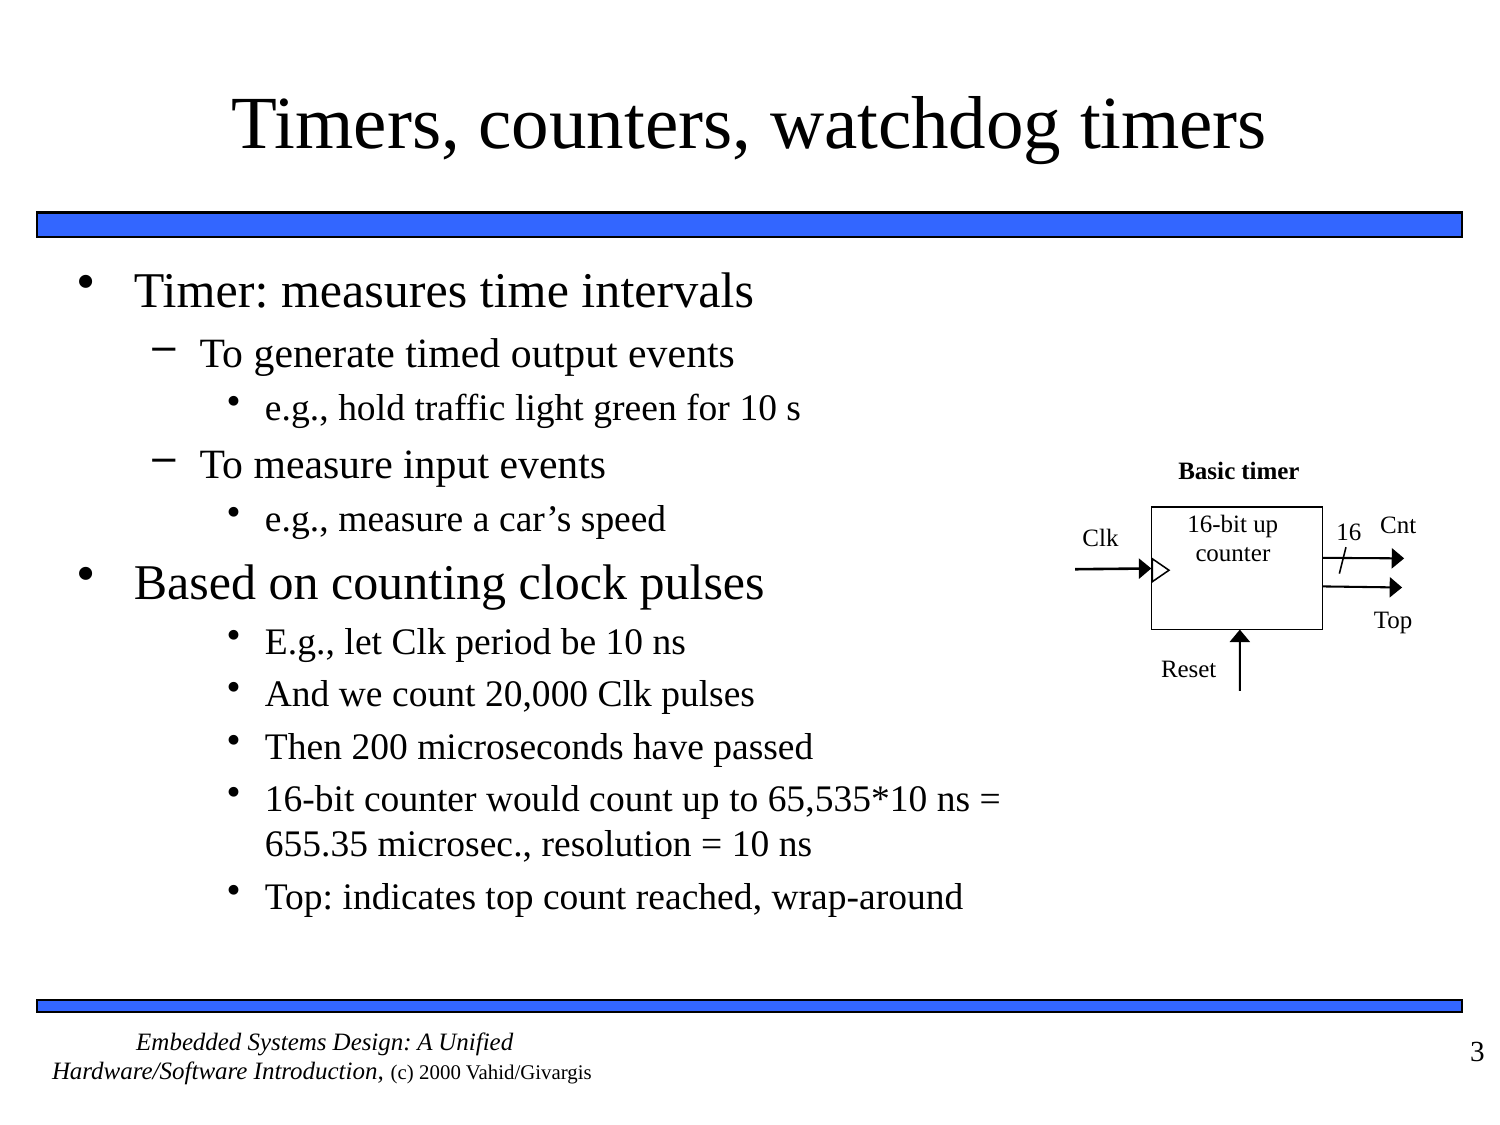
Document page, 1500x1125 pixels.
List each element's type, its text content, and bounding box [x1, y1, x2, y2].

title Timers, counters, watchdog timers [62, 24, 1438, 213]
list Timer: measures time intervals To generate timed output events e.g., hold traffic light green for 10 s To measure input events e.g., measure a car’s speed Based on counting clock pulses E.g., let Clk period be 10 ns And we count 20,000 Clk pulses Then 200 microseconds have passed 16-bit counter would count up to 65,535*10 ns = 655.35 microsec., resolution = 10 ns Top: indicates top count reached, wrap-around [62, 249, 1056, 944]
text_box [1057, 453, 1447, 697]
slide_number 3 [1349, 1024, 1500, 1101]
